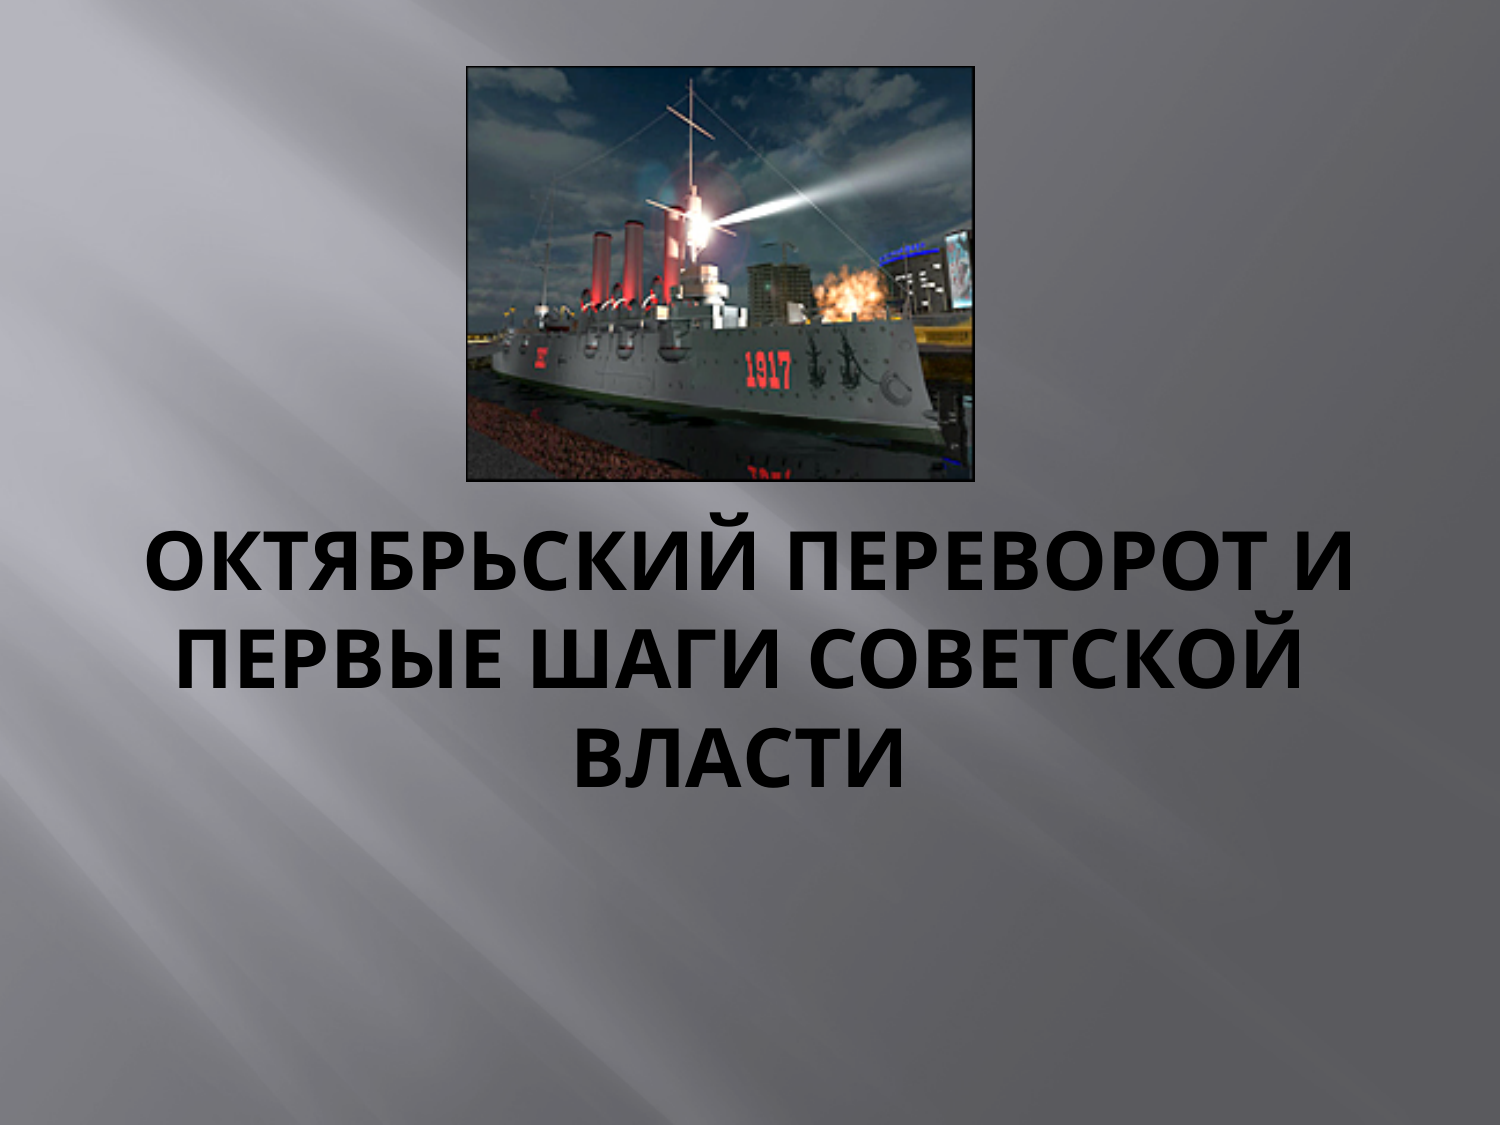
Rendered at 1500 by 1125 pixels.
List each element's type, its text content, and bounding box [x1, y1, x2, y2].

title Октябрьский переворот и первые шаги Советской власти [64, 503, 1415, 804]
picture [466, 66, 975, 483]
